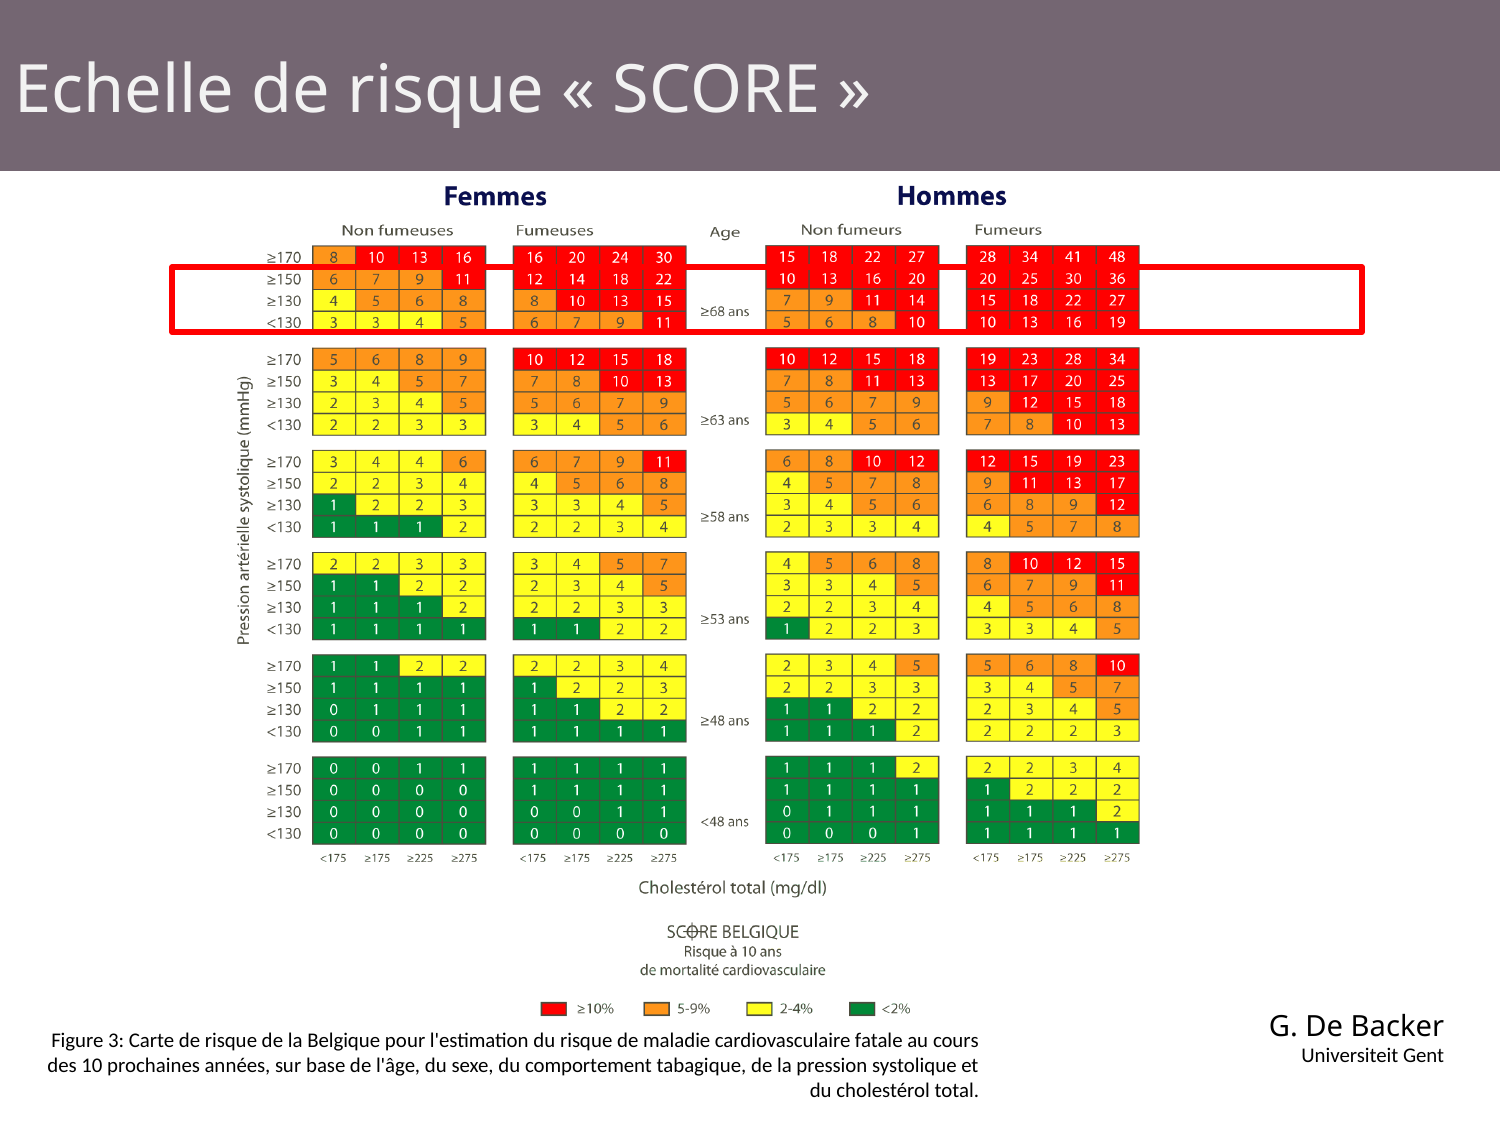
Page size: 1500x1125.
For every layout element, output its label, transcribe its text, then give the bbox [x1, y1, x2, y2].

text_box G. De Backer Universiteit Gent [466, 999, 1459, 1100]
text_box [170, 265, 228, 334]
text_box Figure 3: Carte de risque de la Belgique pour l'estimation du risque de maladie cardiovasculaire fatale au cours des 10 prochaines années, sur base de l'âge, du sexe, du comportement tabagique, de la pression systolique et du cholestérol total. [12, 1019, 995, 1125]
picture [233, 181, 1140, 1036]
text_box [1144, 265, 1364, 334]
text_box Echelle de risque « SCORE » [0, 0, 1500, 171]
